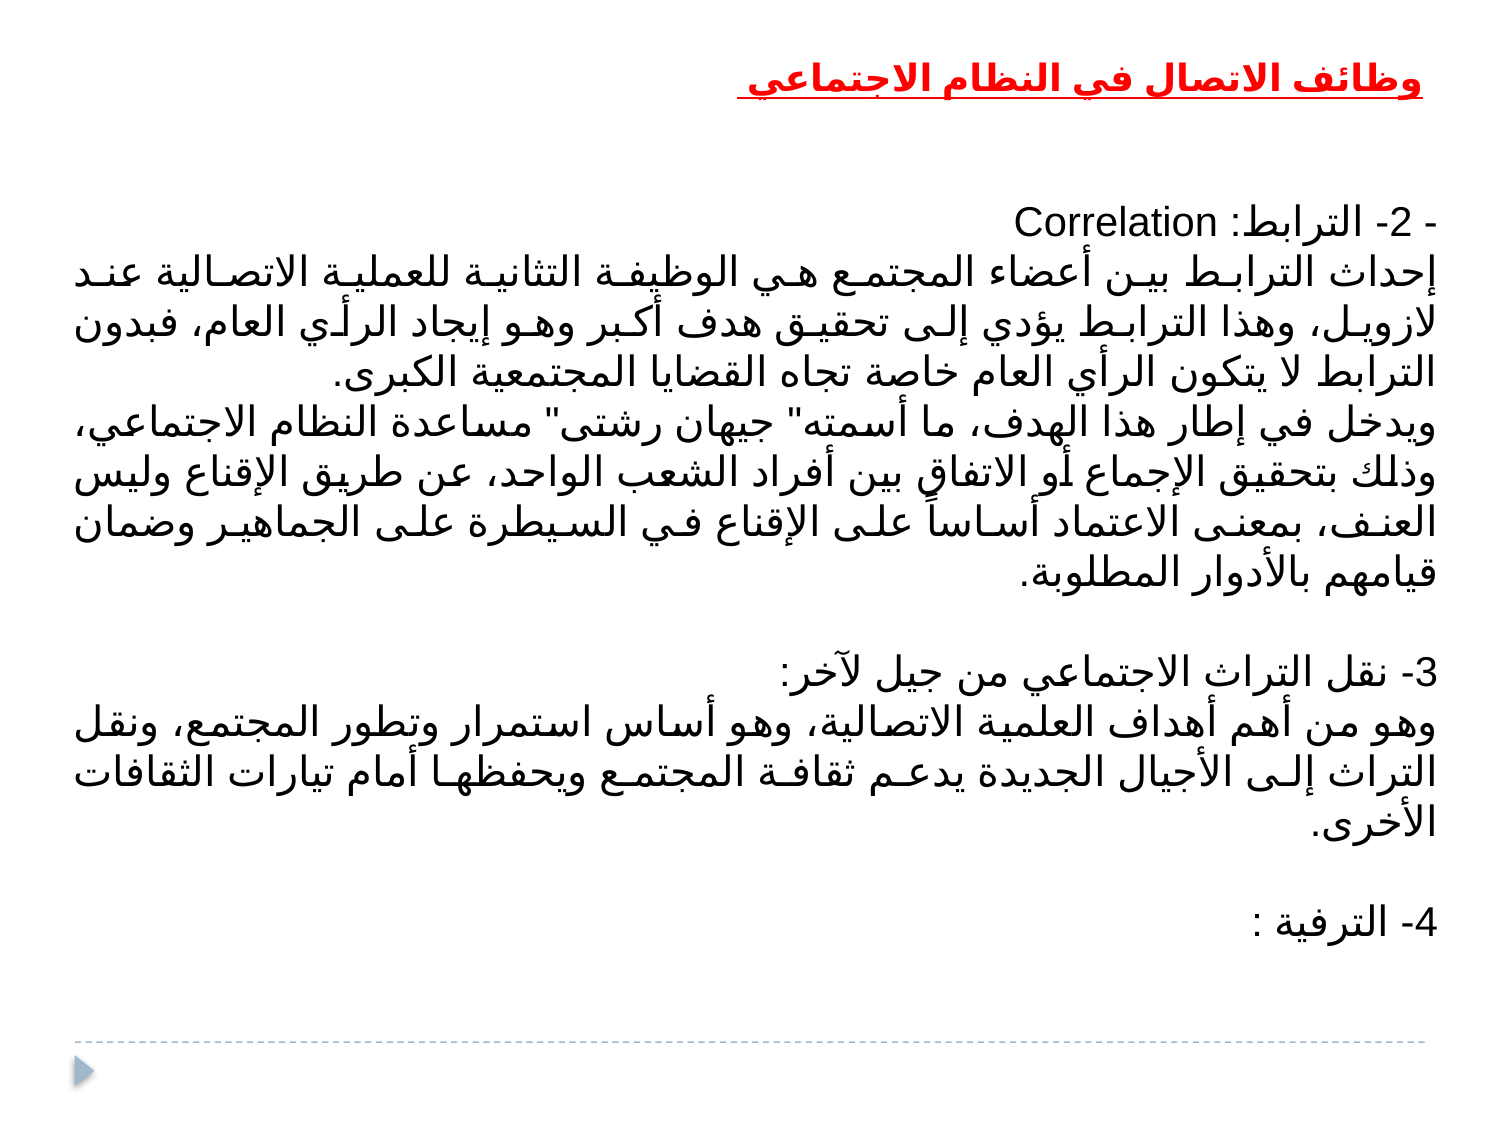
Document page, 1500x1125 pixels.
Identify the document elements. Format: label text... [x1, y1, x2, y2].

text_box وظائف الاتصال في النظام الاجتماعي [722, 46, 1438, 107]
text_box - 2- الترابط: Correlation إحداث الترابط بين أعضاء المجتمع هي الوظيفة التثانية للعملية الاتصالية عند لازويل، وهذا الترابط يؤدي إلى تحقيق هدف أكبر وهو إيجاد الرأي العام، فبدون الترابط لا يتكون الرأي العام خاصة تجاه القضايا المجتمعية الكبرى. ويدخل في إطار هذا الهدف، ما أسمته" جيهان رشتى" مساعدة النظام الاجتماعي، وذلك بتحقيق الإجماع أو الاتفاق بين أفراد الشعب الواحد، عن طريق الإقناع وليس العنف، بمعنى الاعتماد أساساً على الإقناع في السيطرة على الجماهير وضمان قيامهم بالأدوار المطلوبة. 3- نقل التراث الاجتماعي من جيل لآخر: وهو من أهم أهداف العلمية الاتصالية، وهو أساس استمرار وتطور المجتمع، ونقل التراث إلى الأجيال الجديدة يدعم ثقافة المجتمع ويحفظها أمام تيارات الثقافات الأخرى. 4- الترفية : [58, 187, 1453, 953]
